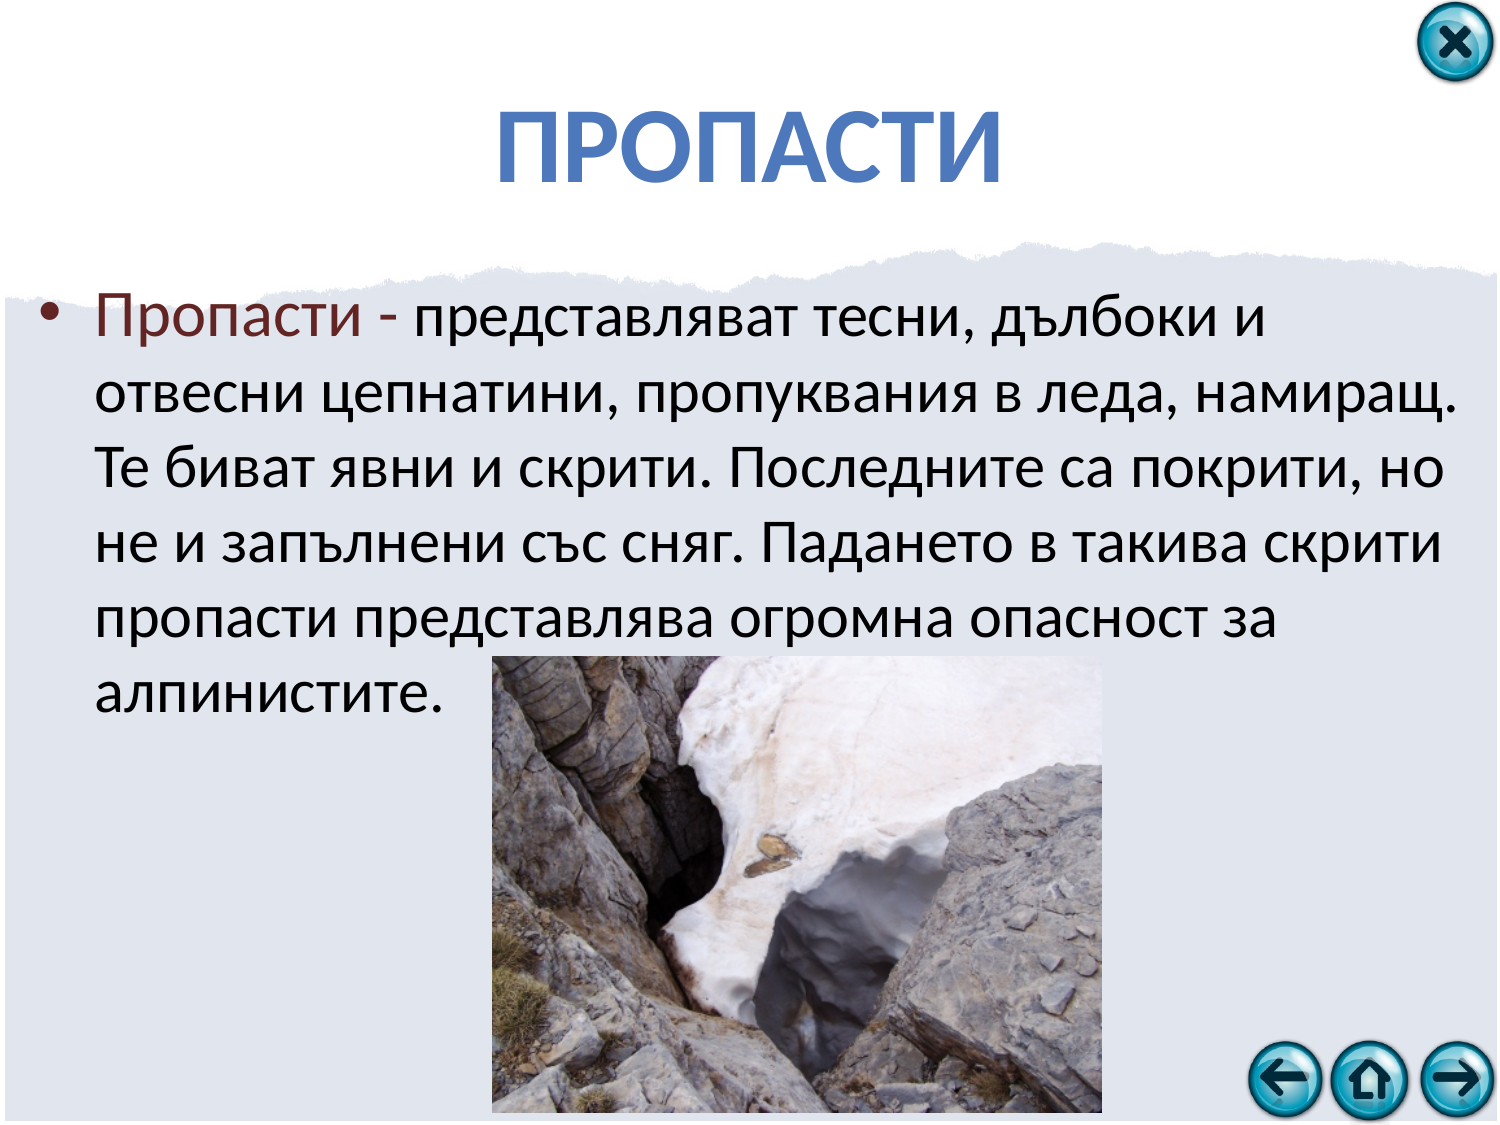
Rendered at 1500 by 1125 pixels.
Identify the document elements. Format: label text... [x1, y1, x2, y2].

title Пропасти [74, 44, 1426, 233]
picture [0, 0, 1500, 1125]
list Пропасти - представляват тесни, дълбоки и отвесни цепнатини, пропуквания в леда, намиращ. Те биват явни и скрити. Последните са покрити, но не и запълнени със сняг. Падането в такива скрити пропасти представлява огромна опасност за алпинистите. [23, 262, 1500, 704]
